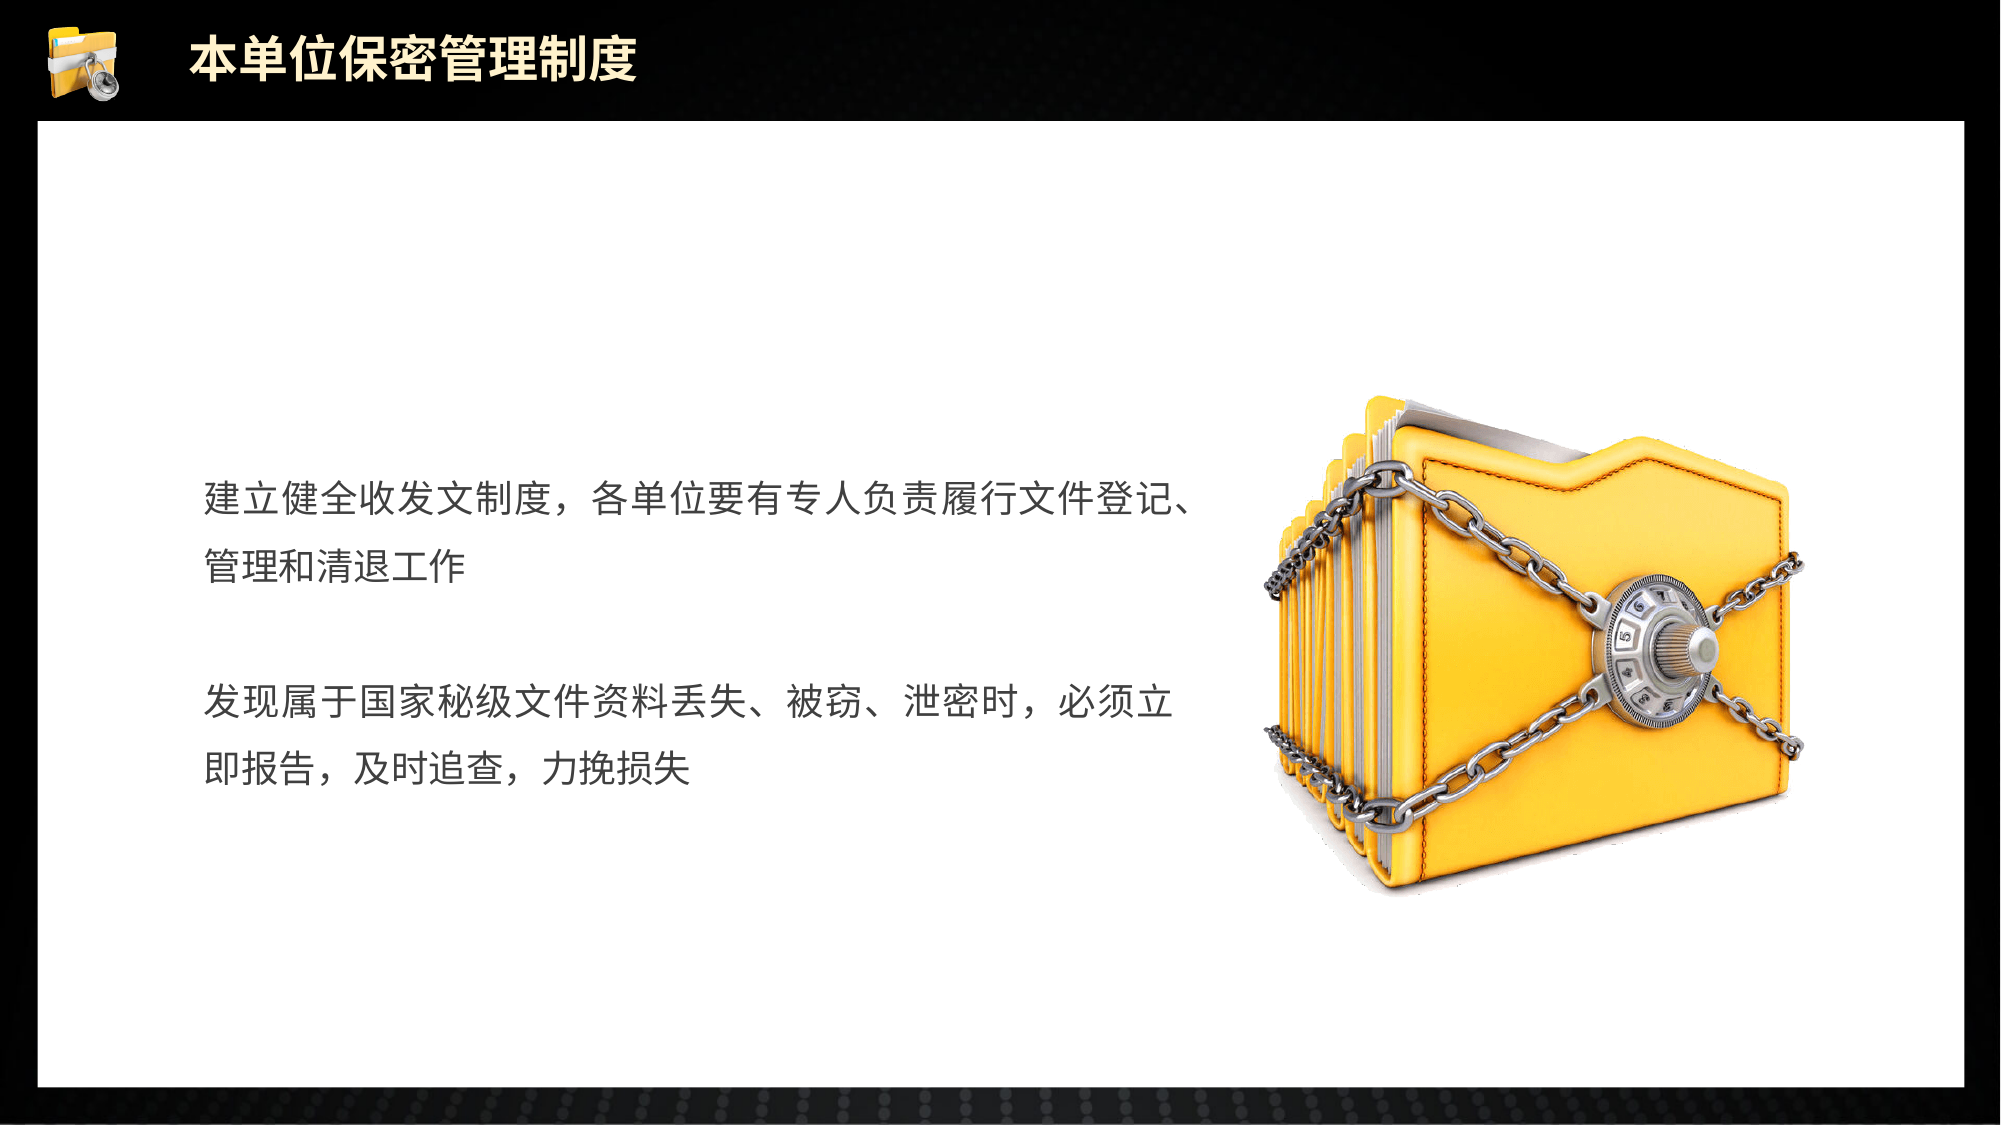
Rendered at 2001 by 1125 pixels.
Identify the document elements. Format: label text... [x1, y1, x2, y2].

text_box 本单位保密管理制度 [173, 20, 654, 95]
picture [0, 0, 2001, 1125]
text_box 建立健全收发文制度，各单位要有专人负责履行文件登记、管理和清退工作 发现属于国家秘级文件资料丢失、被窃、泄密时，必须立即报告，及时追查，力挽损失 [188, 445, 1189, 798]
